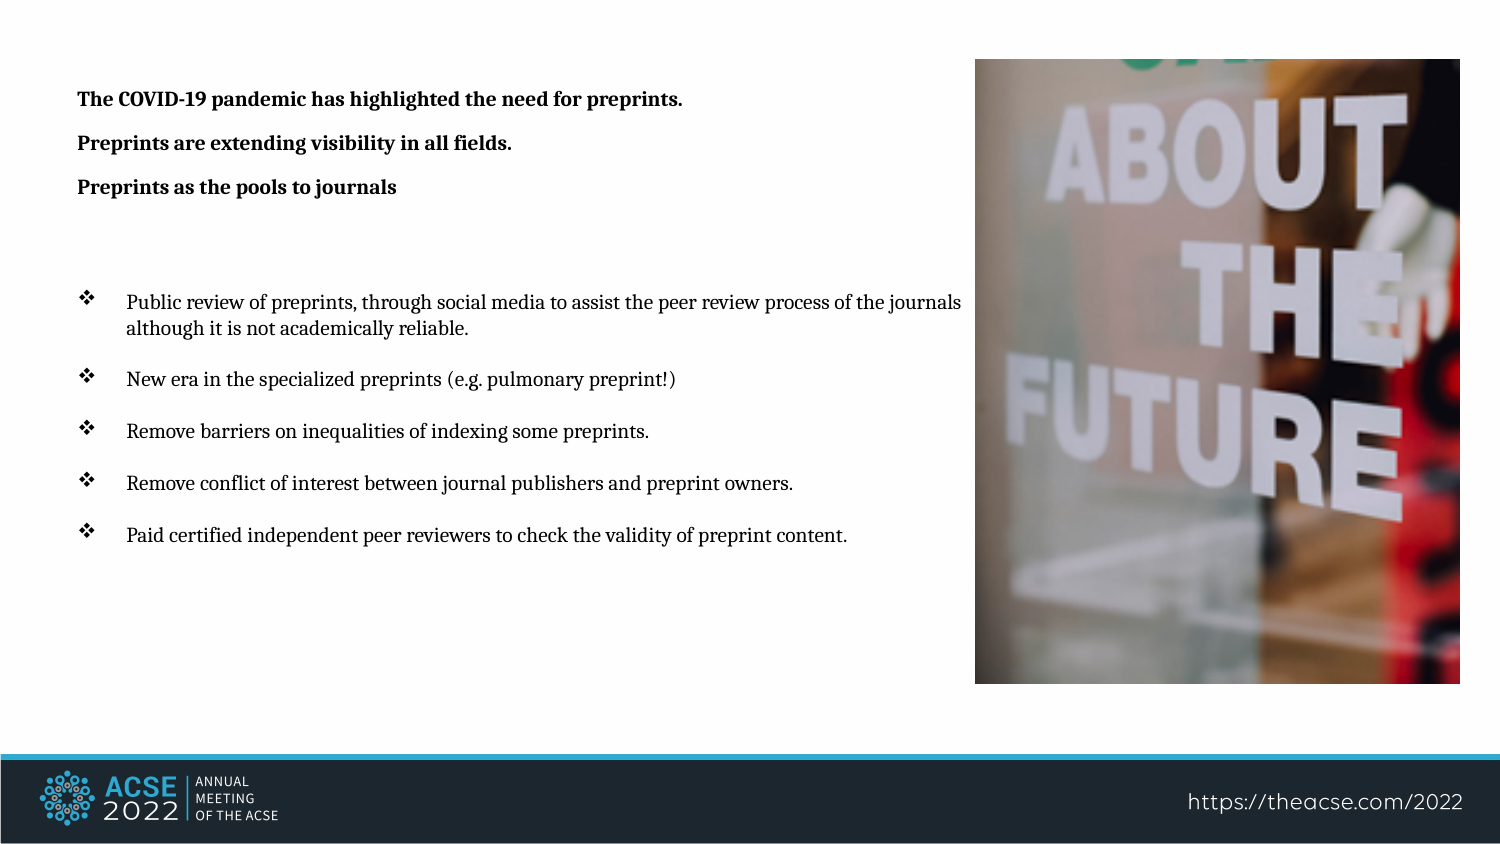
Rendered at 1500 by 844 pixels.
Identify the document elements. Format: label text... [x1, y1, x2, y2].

picture [0, 0, 1500, 844]
text_box The COVID-19 pandemic has highlighted the need for preprints. Preprints are extending visibility in all fields. Preprints as the pools to journals Public review of preprints, through social media to assist the peer review process of the journals although it is not academically reliable. New era in the specialized preprints (e.g. pulmonary preprint!) Remove barriers on inequalities of indexing some preprints. Remove conflict of interest between journal publishers and preprint owners. Paid certified independent peer reviewers to check the validity of preprint content. [62, 59, 972, 557]
